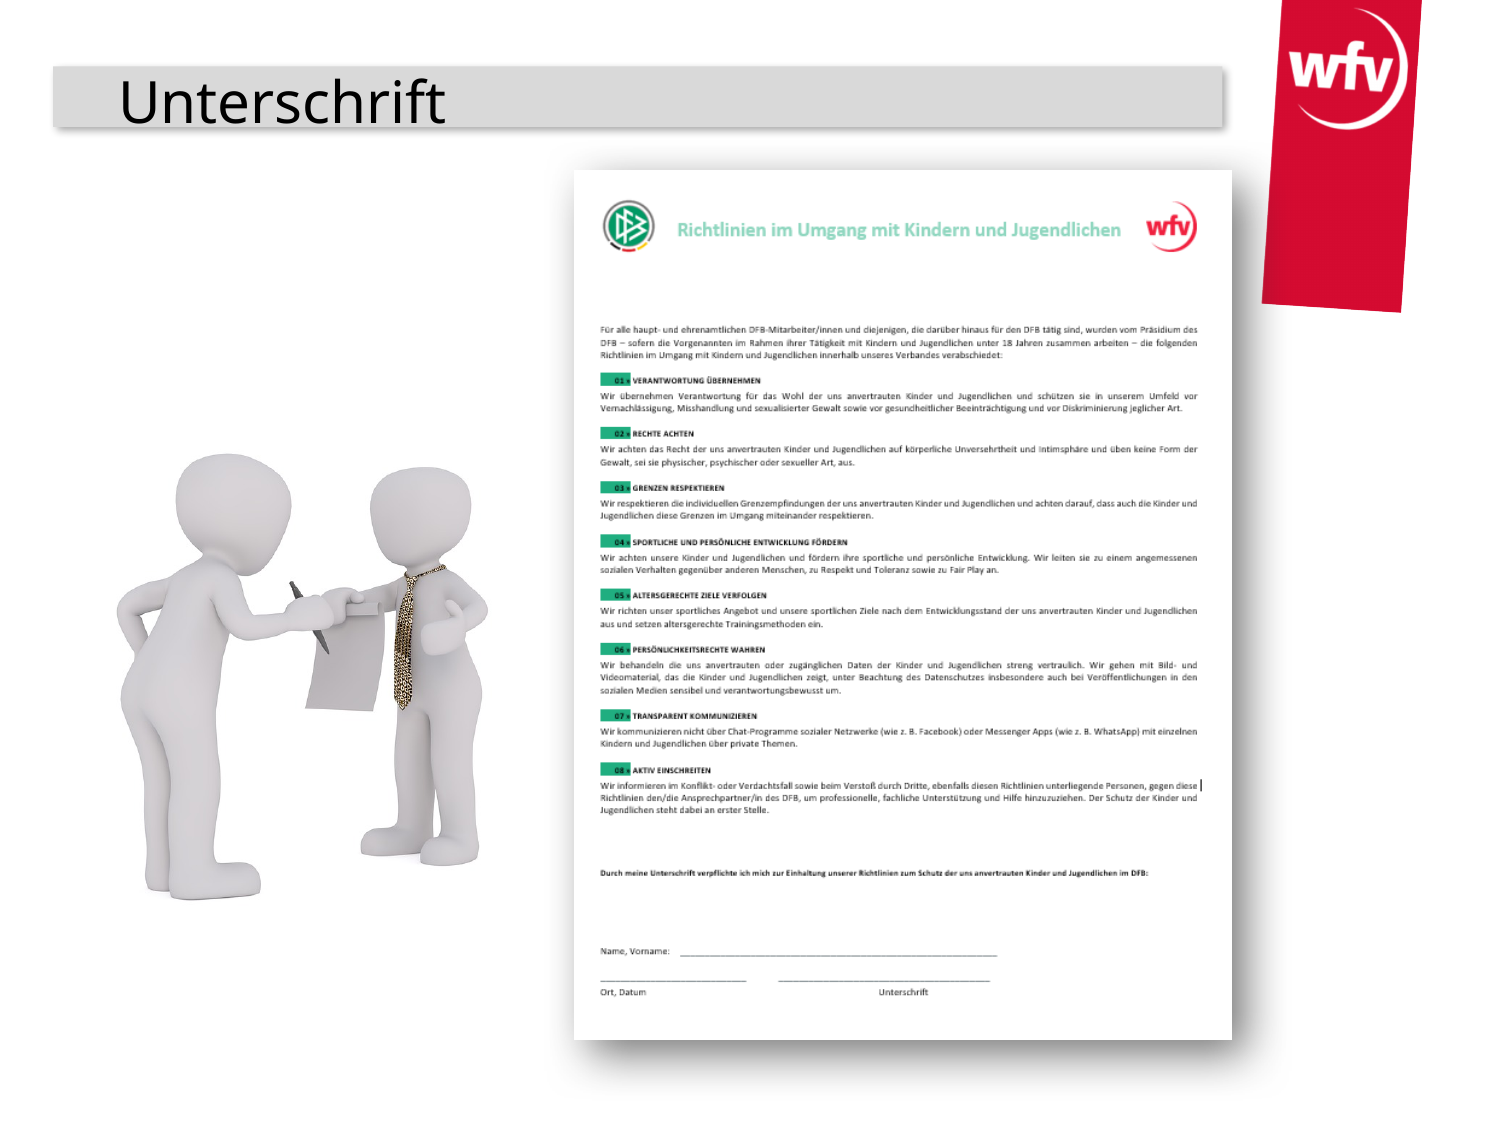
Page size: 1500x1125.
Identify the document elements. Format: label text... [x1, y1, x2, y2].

picture [1262, 0, 1422, 312]
title Unterschrift [103, 59, 1397, 149]
picture [41, 397, 561, 917]
picture [574, 170, 1232, 1040]
